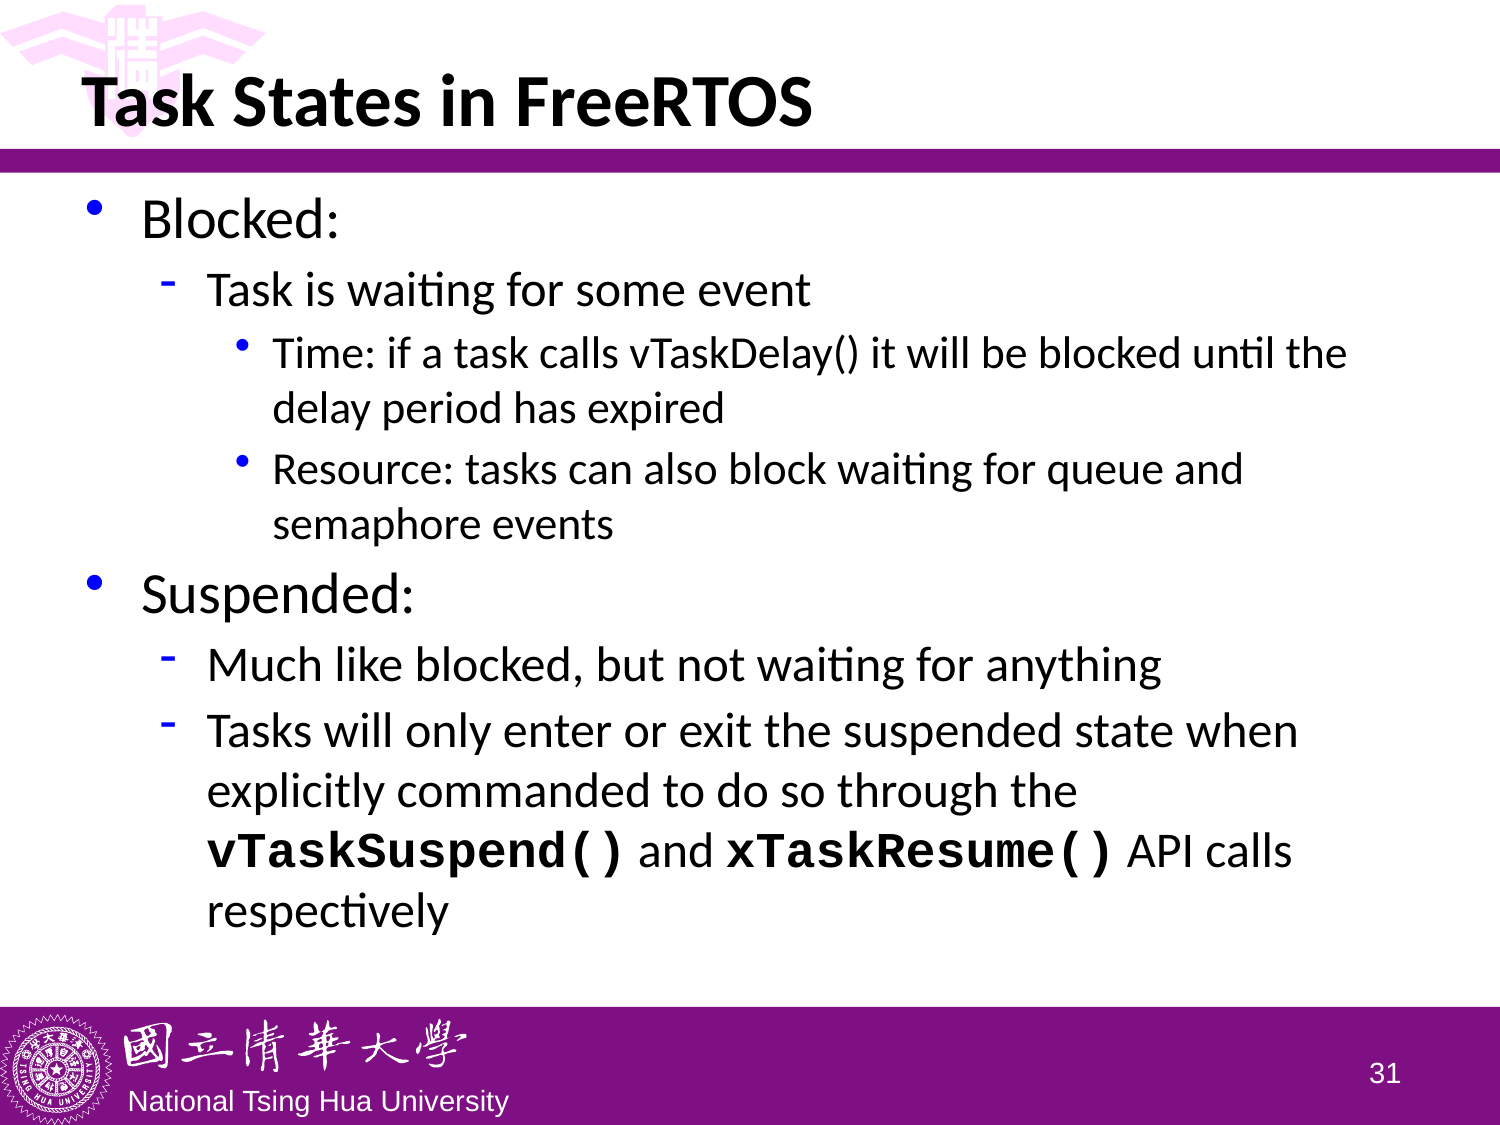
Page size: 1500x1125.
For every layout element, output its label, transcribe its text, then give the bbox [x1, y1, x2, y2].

list Blocked: Task is waiting for some event Time: if a task calls vTaskDelay() it will be blocked until the delay period has expired Resource: tasks can also block waiting for queue and semaphore events Suspended: Much like blocked, but not waiting for anything Tasks will only enter or exit the suspended state when explicitly commanded to do so through the vTaskSuspend() and xTaskResume() API calls respectively [69, 172, 1412, 988]
slide_number 30 [1104, 1021, 1417, 1097]
title Task States in FreeRTOS [66, 37, 1413, 149]
